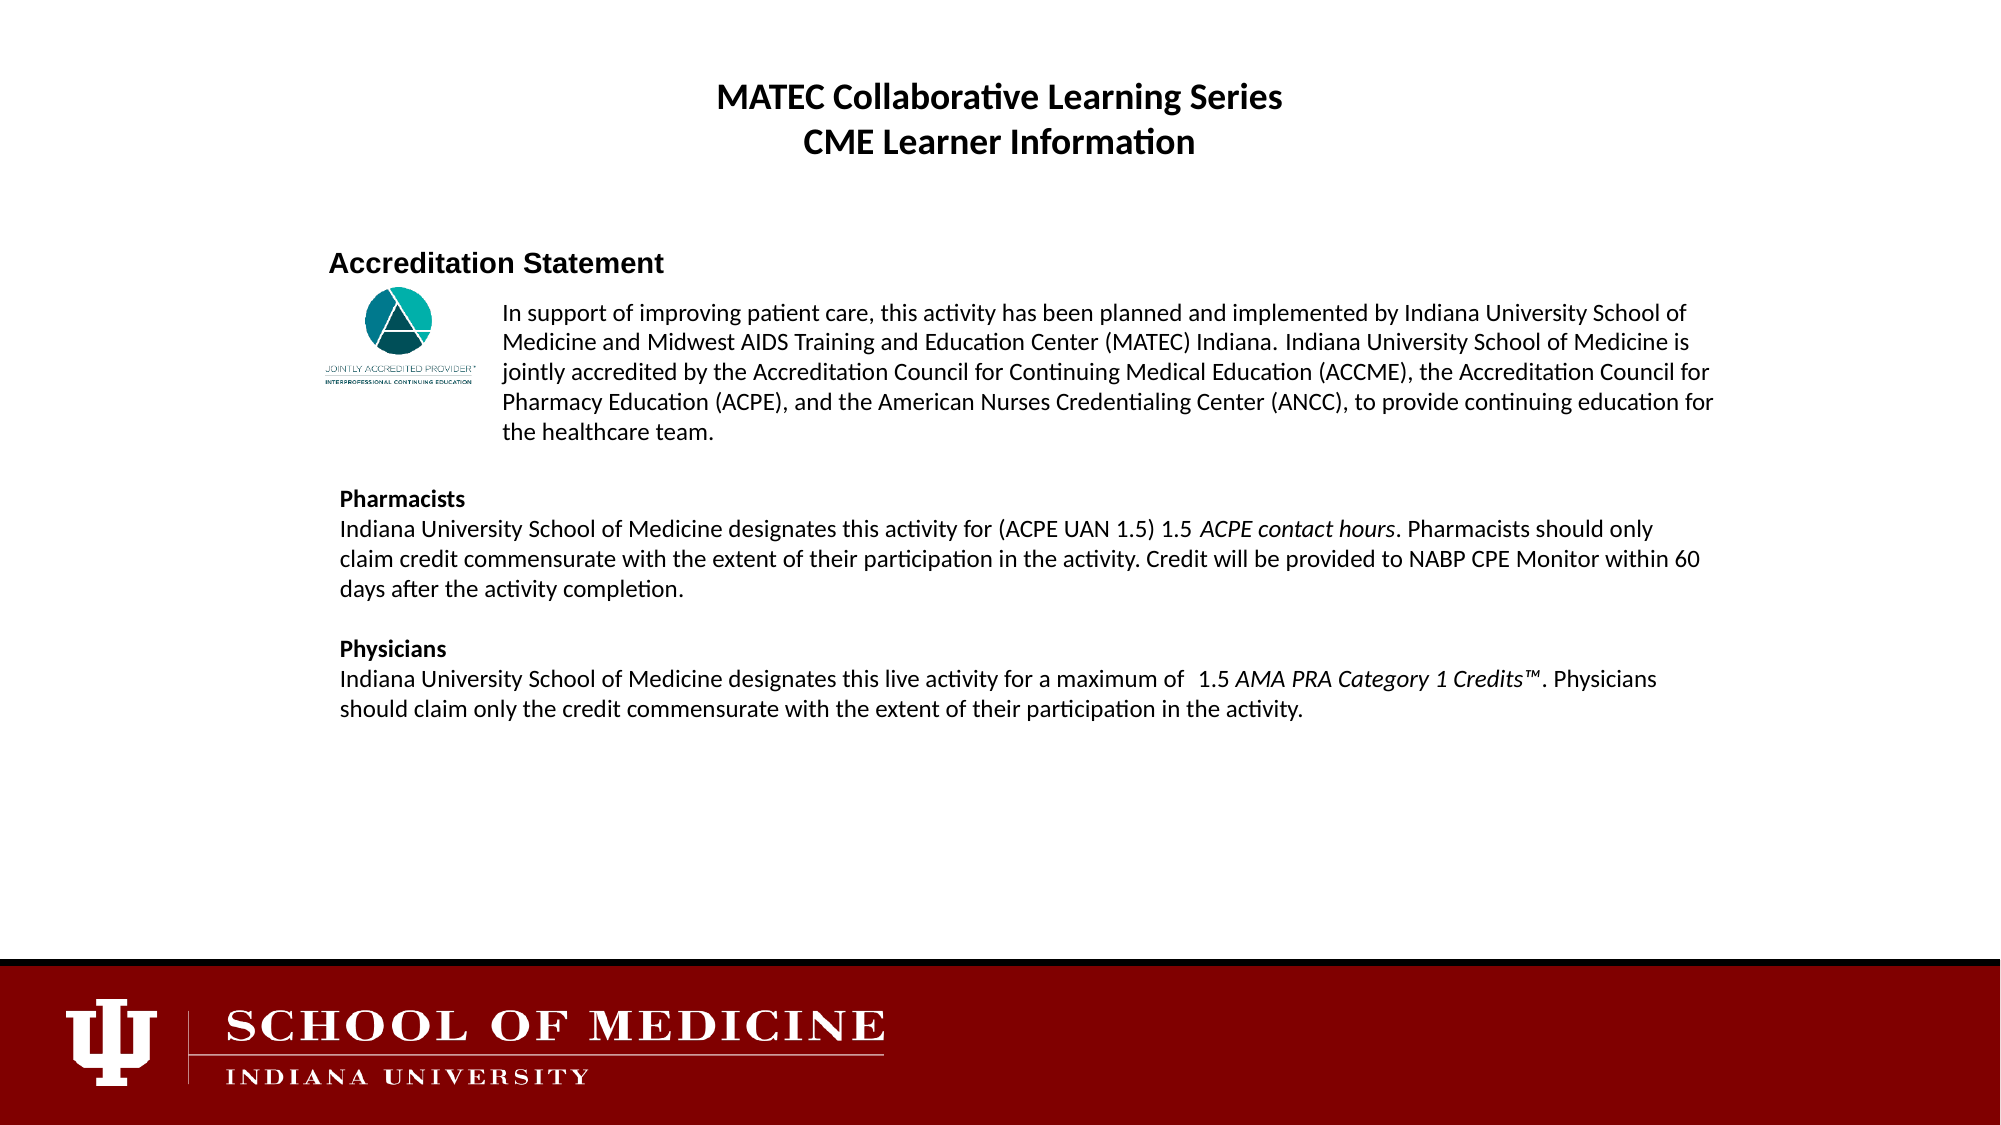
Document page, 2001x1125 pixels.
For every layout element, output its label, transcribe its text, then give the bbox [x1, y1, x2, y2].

text_box In support of improving patient care, this activity has been planned and implemented by Indiana University School of Medicine and Midwest AIDS Training and Education Center (MATEC) Indiana. Indiana University School of Medicine is jointly accredited by the Accreditation Council for Continuing Medical Education (ACCME), the Accreditation Council for Pharmacy Education (ACPE), and the American Nurses Credentialing Center (ANCC), to provide continuing education for the healthcare team. [487, 288, 1738, 453]
text_box Pharmacists Indiana University School of Medicine designates this activity for (ACPE UAN 1.5) 1.5 ACPE contact hours. Pharmacists should only claim credit commensurate with the extent of their participation in the activity. Credit will be provided to NABP CPE Monitor within 60 days after the activity completion. Physicians Indiana University School of Medicine designates this live activity for a maximum of 1.5 AMA PRA Category 1 Credits™. Physicians should claim only the credit commensurate with the extent of their participation in the activity. [325, 475, 1725, 730]
picture [66, 999, 884, 1086]
picture [324, 287, 476, 384]
text_box MATEC Collaborative Learning Series CME Learner Information [387, 29, 1613, 205]
text_box Accreditation Statement [313, 236, 680, 287]
